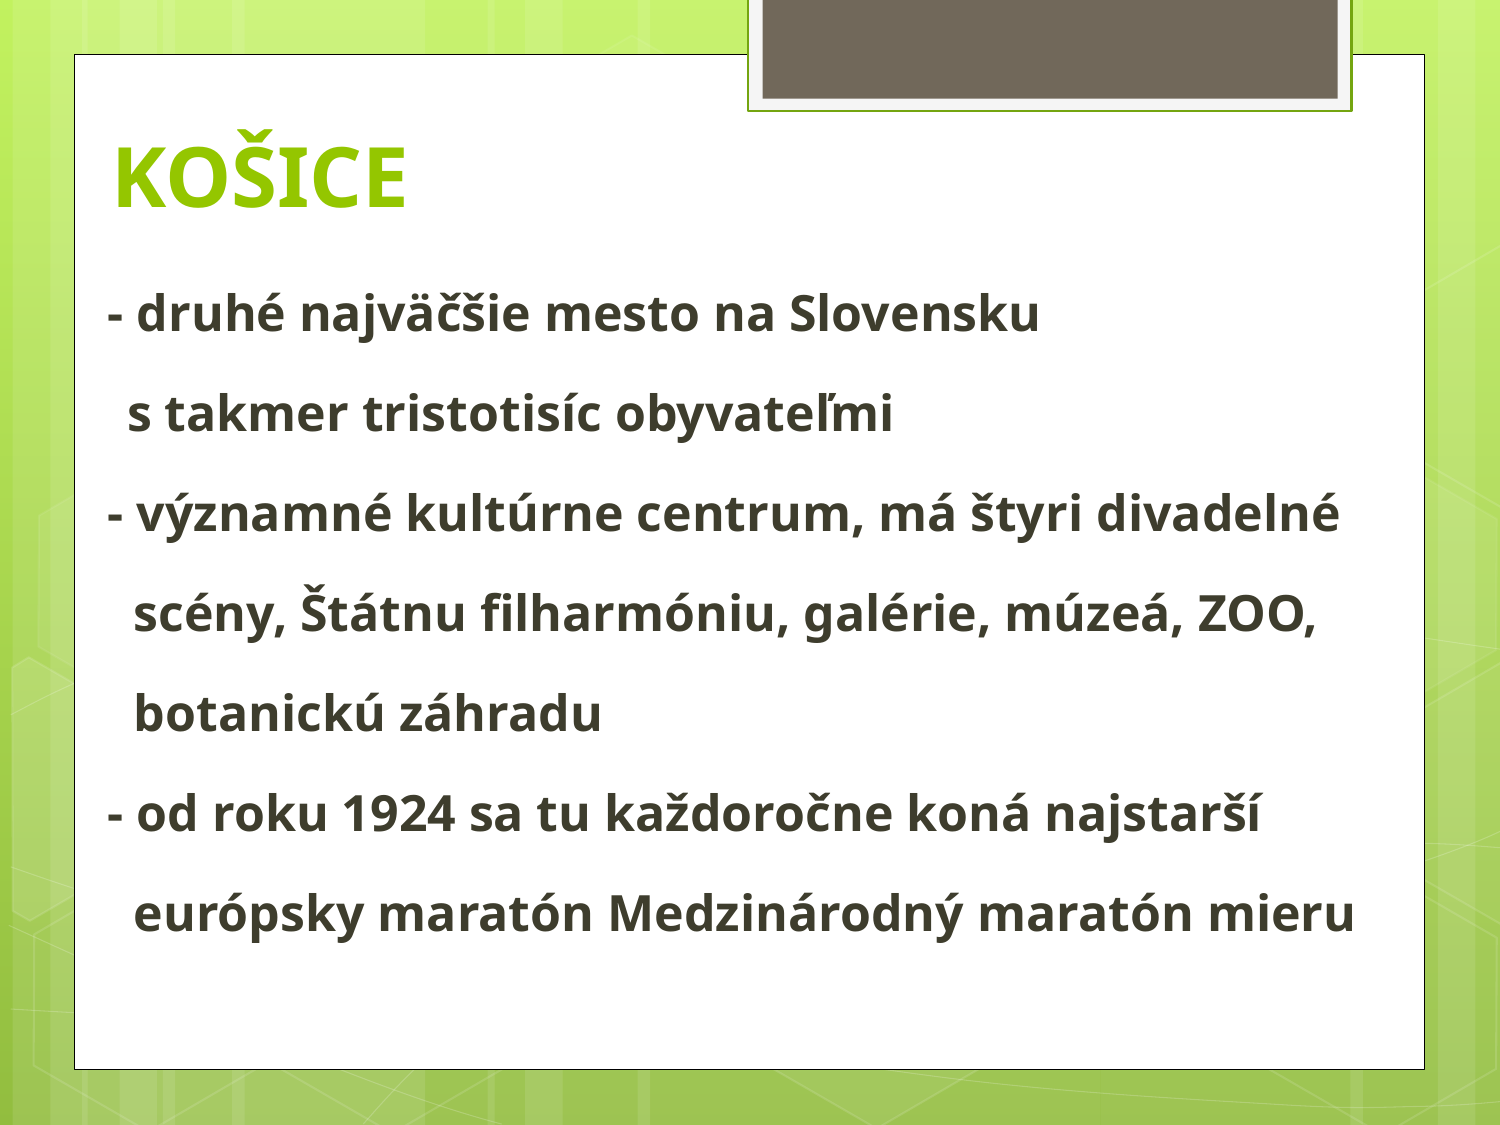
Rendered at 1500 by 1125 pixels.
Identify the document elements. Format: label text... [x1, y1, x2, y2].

list - druhé najväčšie mesto na Slovensku s takmer tristotisíc obyvateľmi - významné kultúrne centrum, má štyri divadelné scény, Štátnu filharmóniu, galérie, múzeá, ZOO, botanickú záhradu - od roku 1924 sa tu každoročne koná najstarší európsky maratón Medzinárodný maratón mieru [75, 243, 1425, 976]
title KOŠICE [75, 42, 1425, 232]
